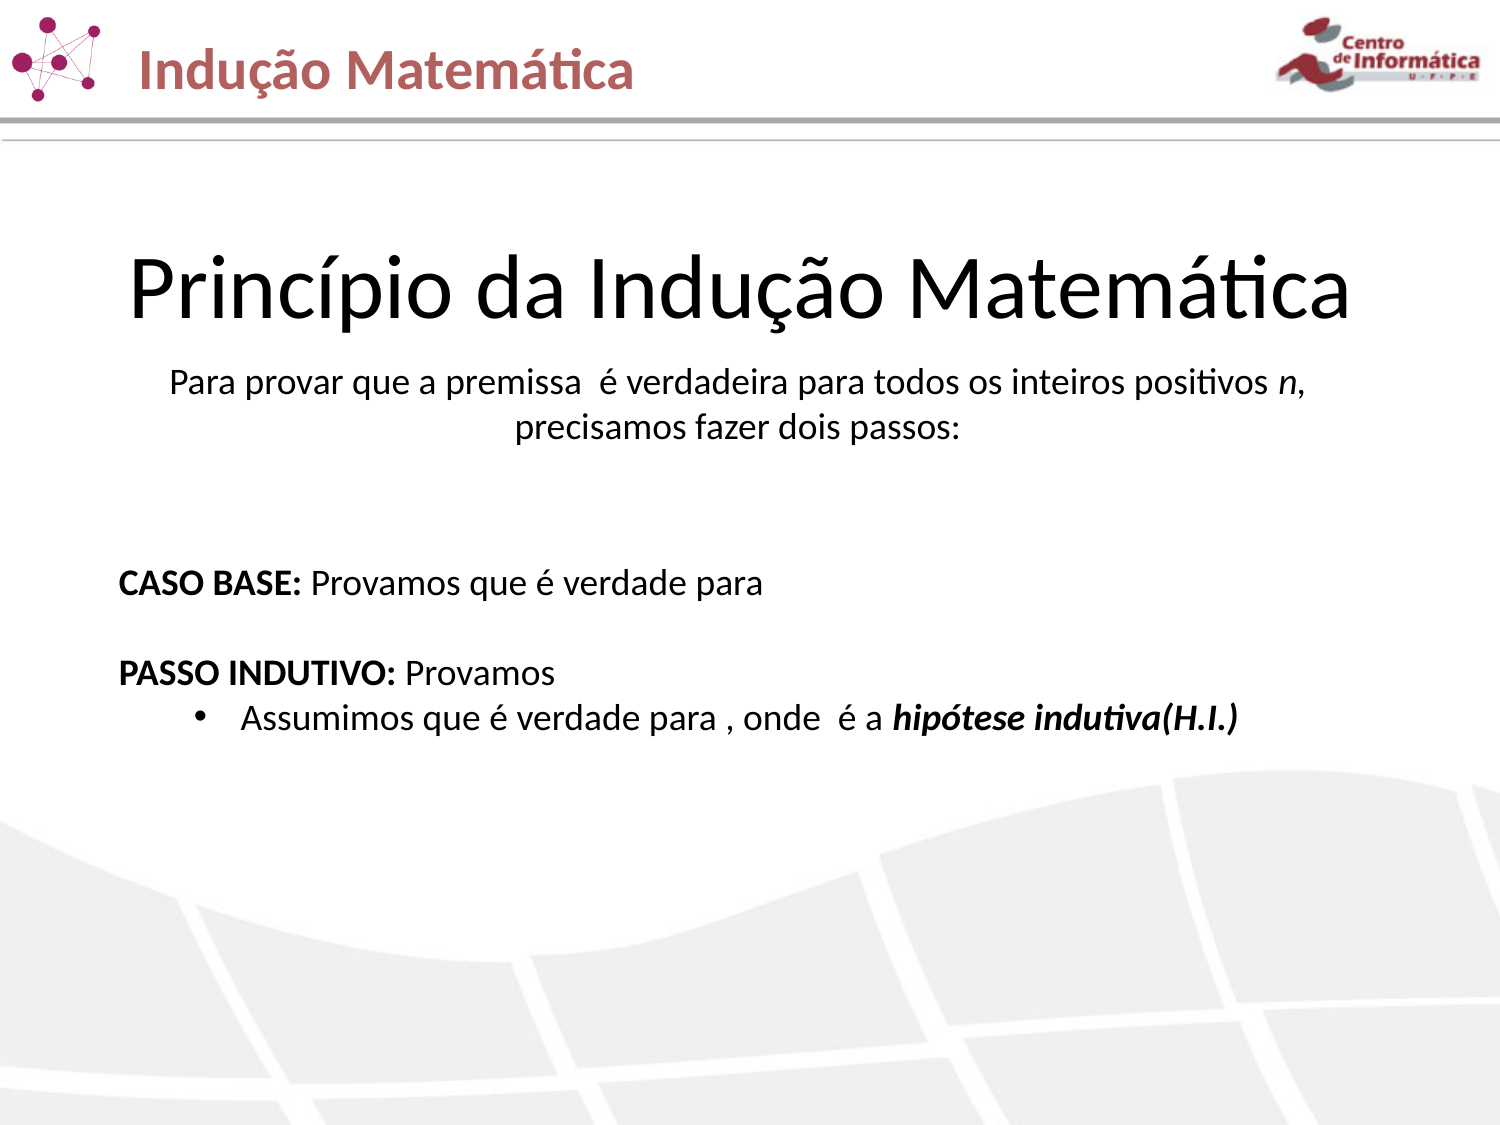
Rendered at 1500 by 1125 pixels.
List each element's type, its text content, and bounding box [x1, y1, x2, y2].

picture [0, 0, 1500, 1125]
text_box Indução Matemática [123, 23, 680, 109]
title Princípio da Indução Matemática [103, 160, 1379, 402]
